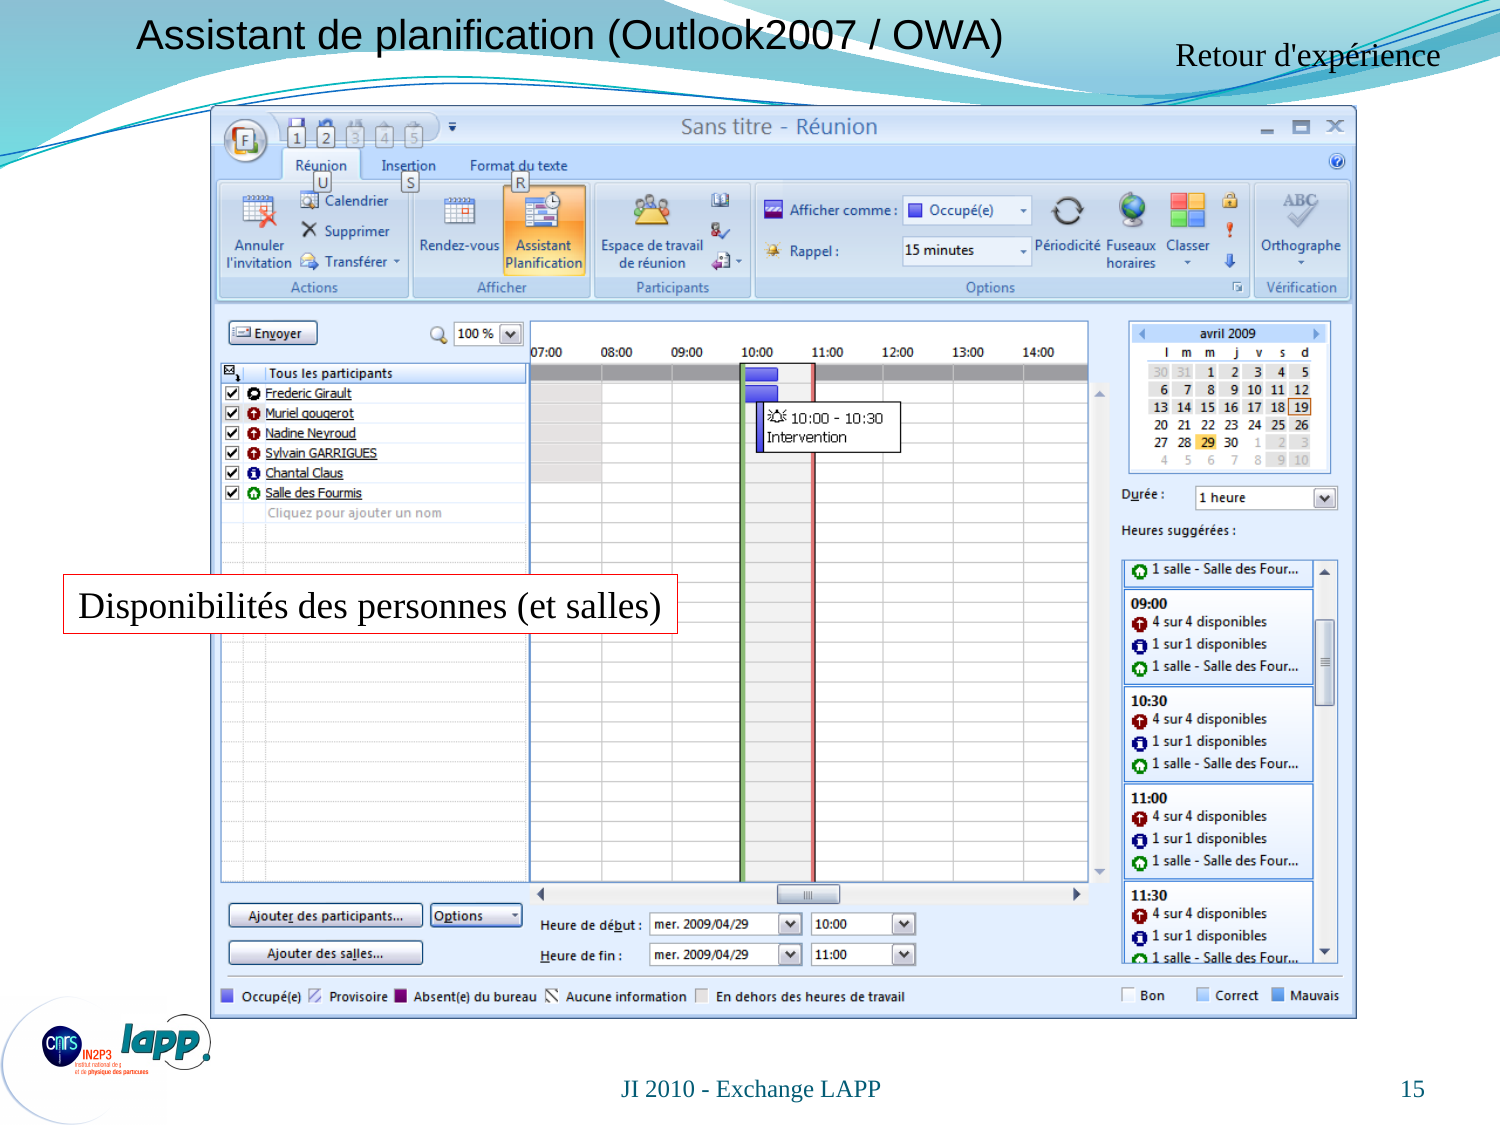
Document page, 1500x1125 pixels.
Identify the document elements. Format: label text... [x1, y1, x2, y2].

text_box Disponibilités des personnes (et salles) [63, 574, 203, 634]
picture [0, 996, 211, 1125]
text_box Assistant de planification (Outlook2007 / OWA) [121, 0, 1020, 65]
picture [210, 105, 1357, 1020]
text_box Retour d'expérience [1101, 0, 1500, 81]
slide_number 15 [1299, 1042, 1425, 1103]
footer JI 2010 - Exchange LAPP [621, 1042, 914, 1103]
